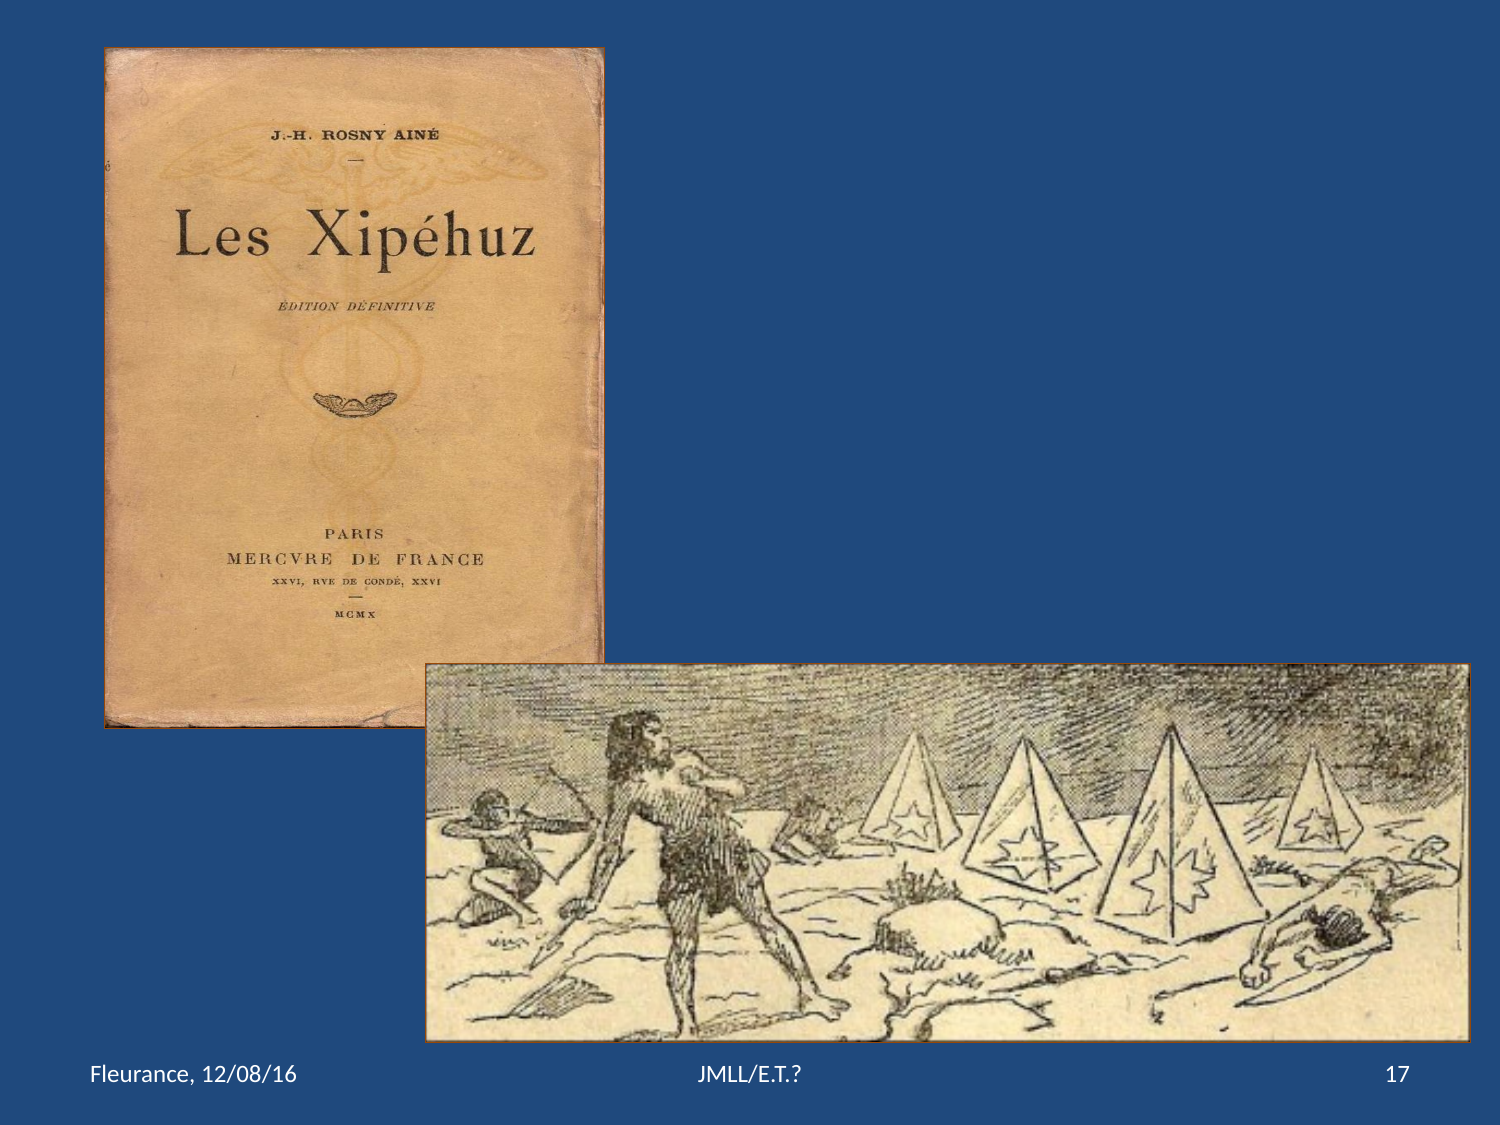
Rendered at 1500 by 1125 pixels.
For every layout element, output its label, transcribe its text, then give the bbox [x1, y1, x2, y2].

slide_number 16 [1074, 1051, 1425, 1103]
footer JMLL/E.T.? [512, 1051, 988, 1103]
picture [104, 47, 1471, 1043]
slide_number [75, 1042, 425, 1103]
